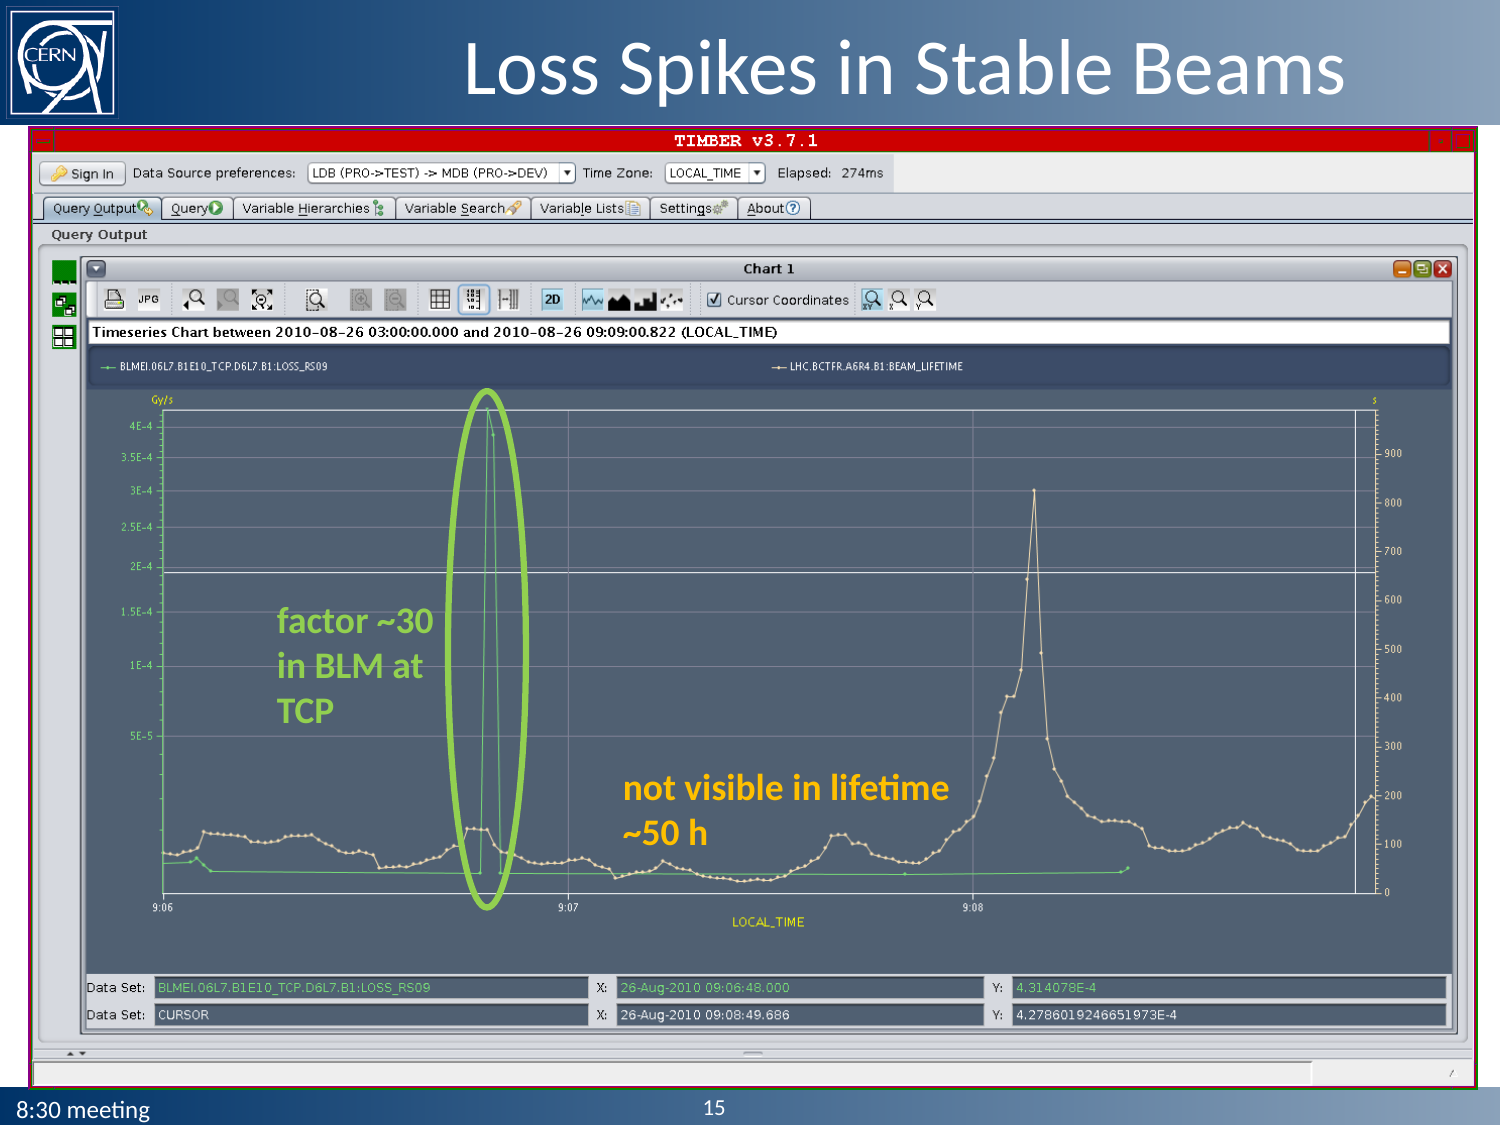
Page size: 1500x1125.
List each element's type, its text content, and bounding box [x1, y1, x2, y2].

title Loss Spikes in Stable Beams [124, 0, 1363, 124]
picture [27, 125, 1479, 1090]
footer 8:30 meeting [0, 1093, 597, 1125]
picture [6, 6, 119, 119]
slide_number 15 [687, 1098, 876, 1125]
